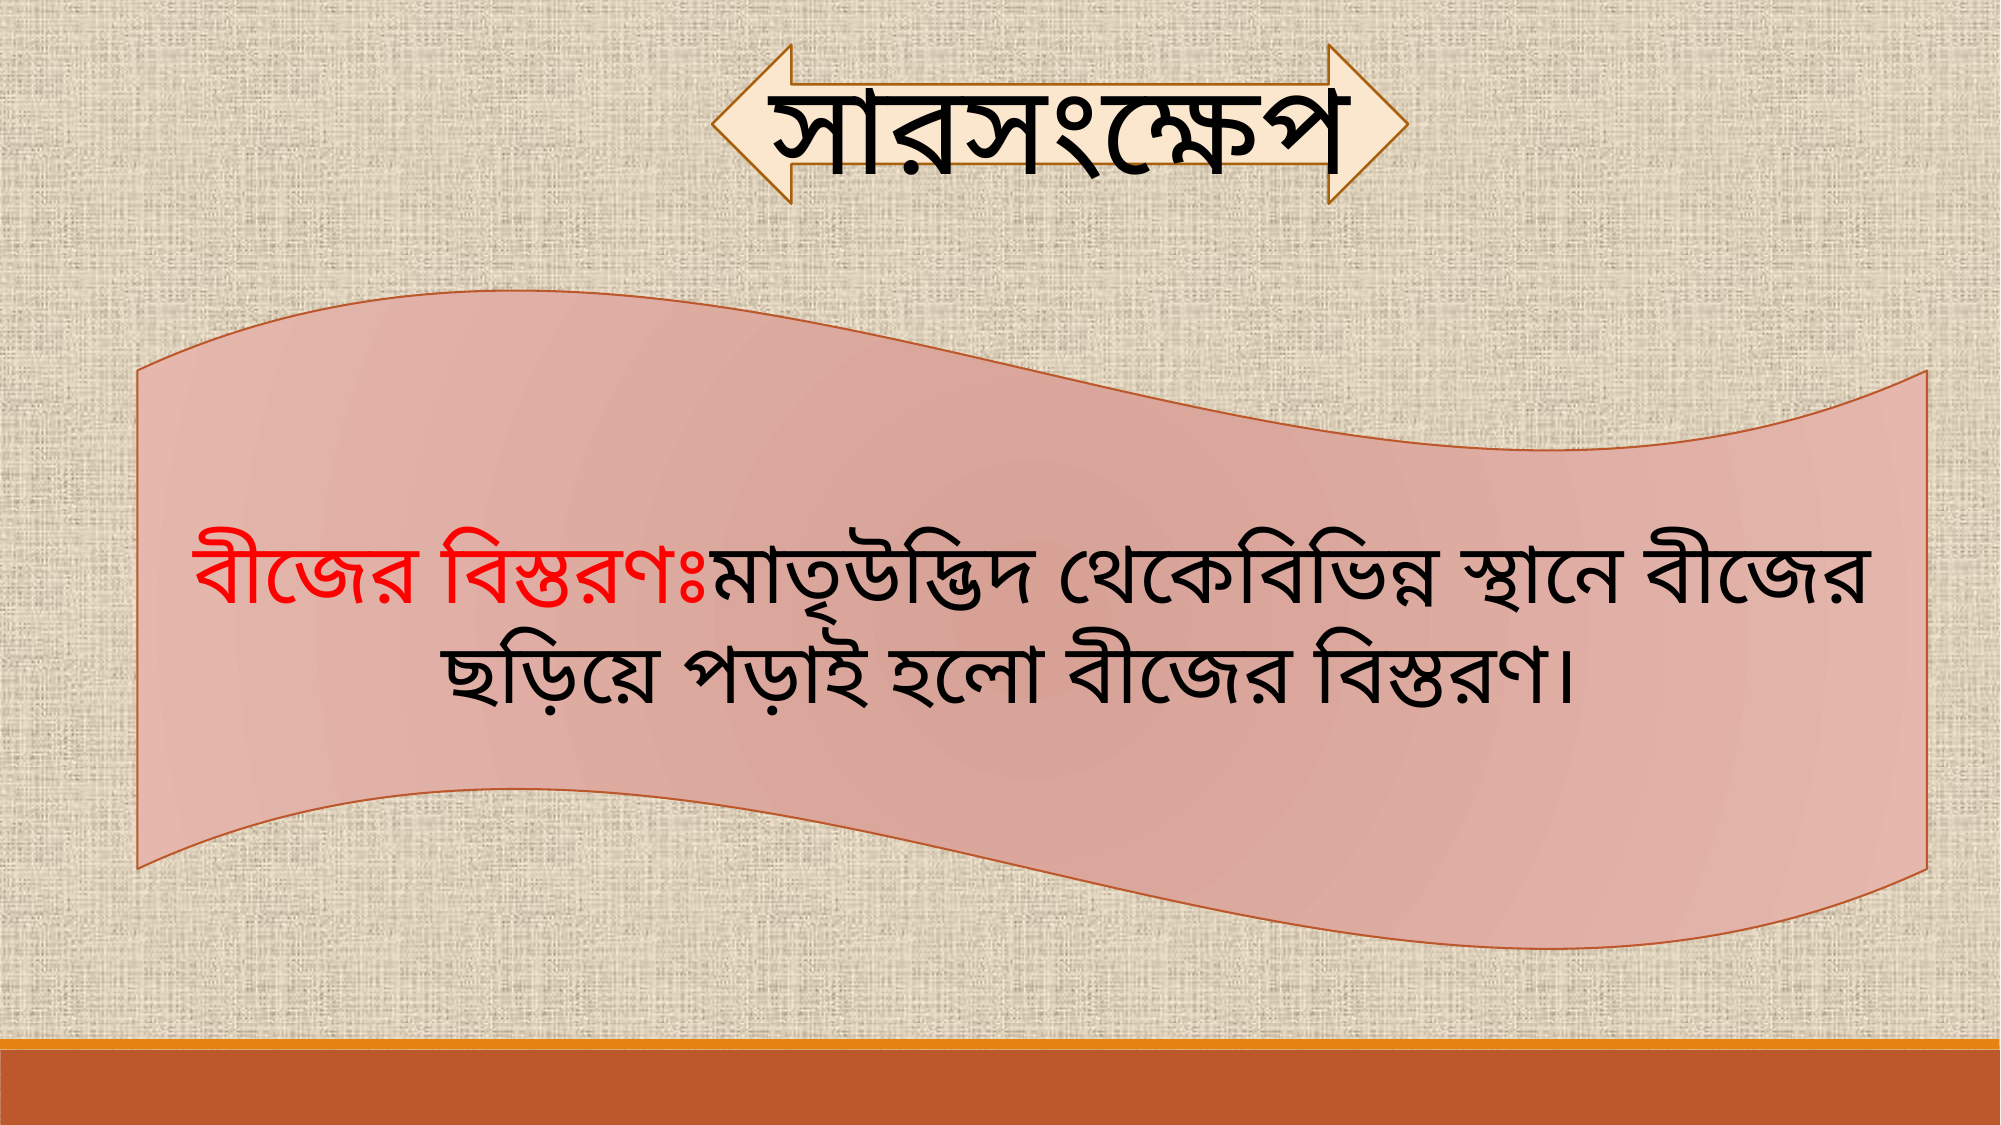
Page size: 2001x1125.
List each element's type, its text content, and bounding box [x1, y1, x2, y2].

text_box বীজের বিস্তরণঃমাতৃউদ্ভিদ থেকেবিভিন্ন স্থানে বীজের ছড়িয়ে পড়াই হলো বীজের বিস্তরণ। [136, 289, 1929, 950]
text_box সারসংক্ষেপ [710, 43, 1410, 205]
picture [0, 0, 2001, 1125]
